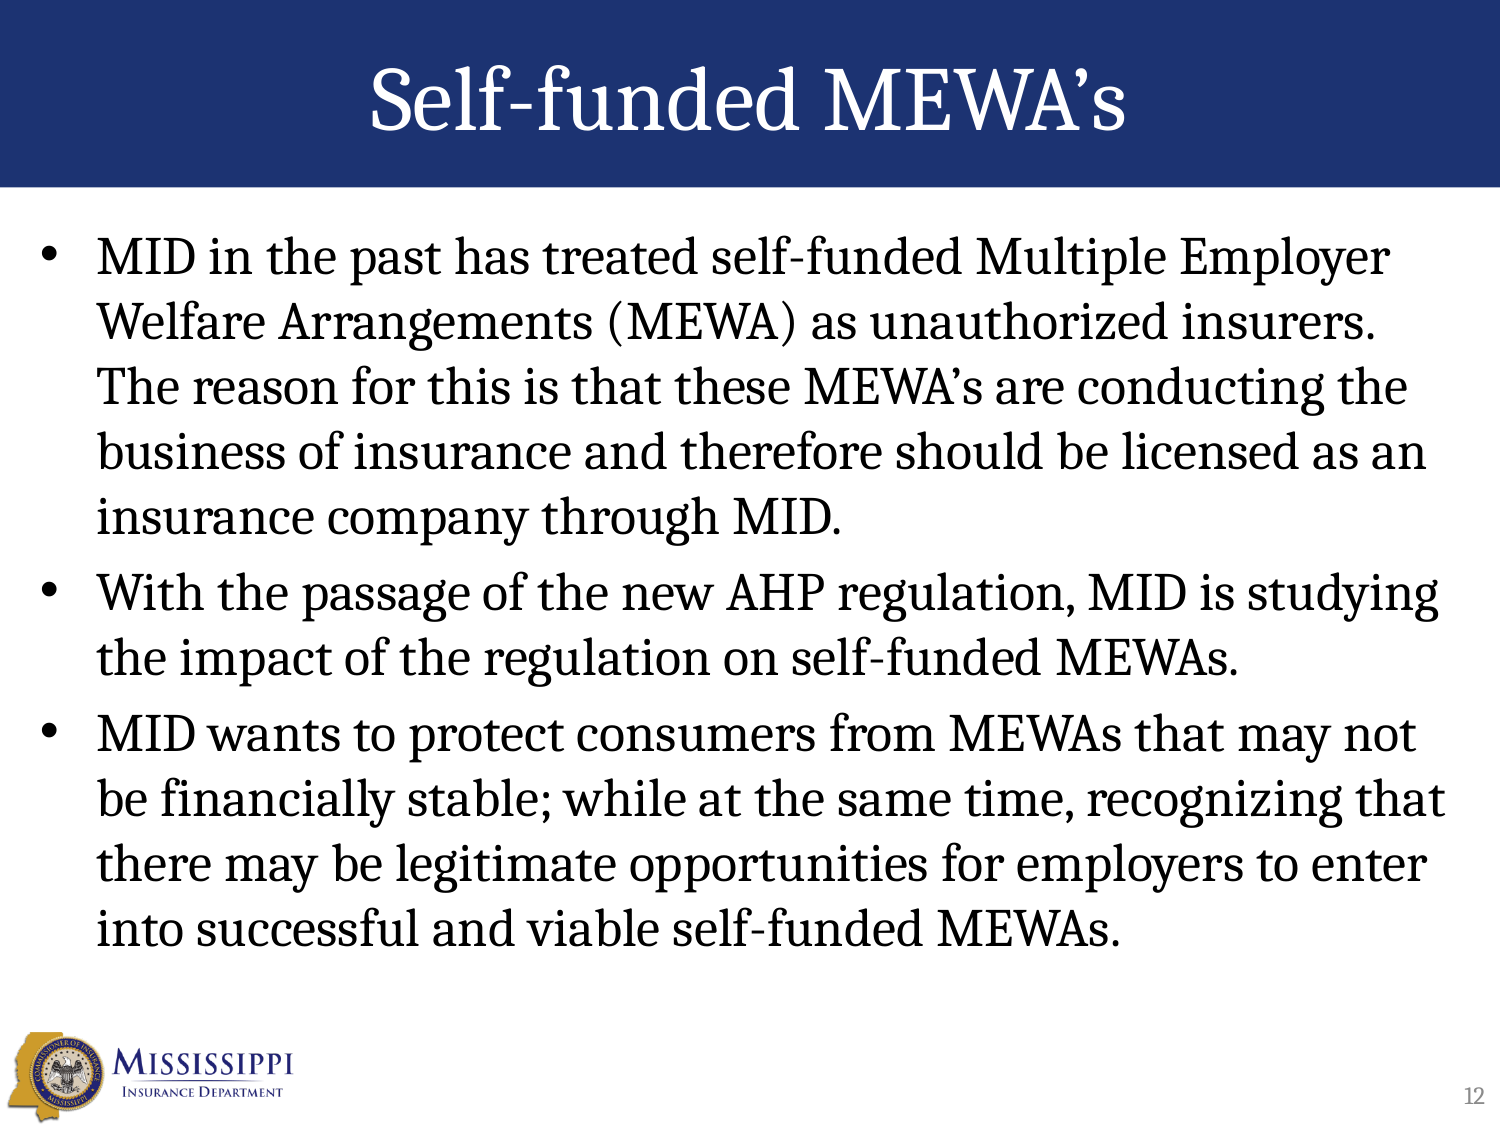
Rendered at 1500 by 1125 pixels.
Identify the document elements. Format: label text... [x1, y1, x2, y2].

list MID in the past has treated self-funded Multiple Employer Welfare Arrangements (MEWA) as unauthorized insurers. The reason for this is that these MEWA’s are conducting the business of insurance and therefore should be licensed as an insurance company through MID. With the passage of the new AHP regulation, MID is studying the impact of the regulation on self-funded MEWAs. MID wants to protect consumers from MEWAs that may not be financially stable; while at the same time, recognizing that there may be legitimate opportunities for employers to enter into successful and viable self-funded MEWAs. [24, 212, 1475, 1029]
picture [0, 1028, 301, 1125]
slide_number 12 [1350, 1065, 1500, 1125]
title Self-funded MEWA’s [0, 0, 1500, 188]
